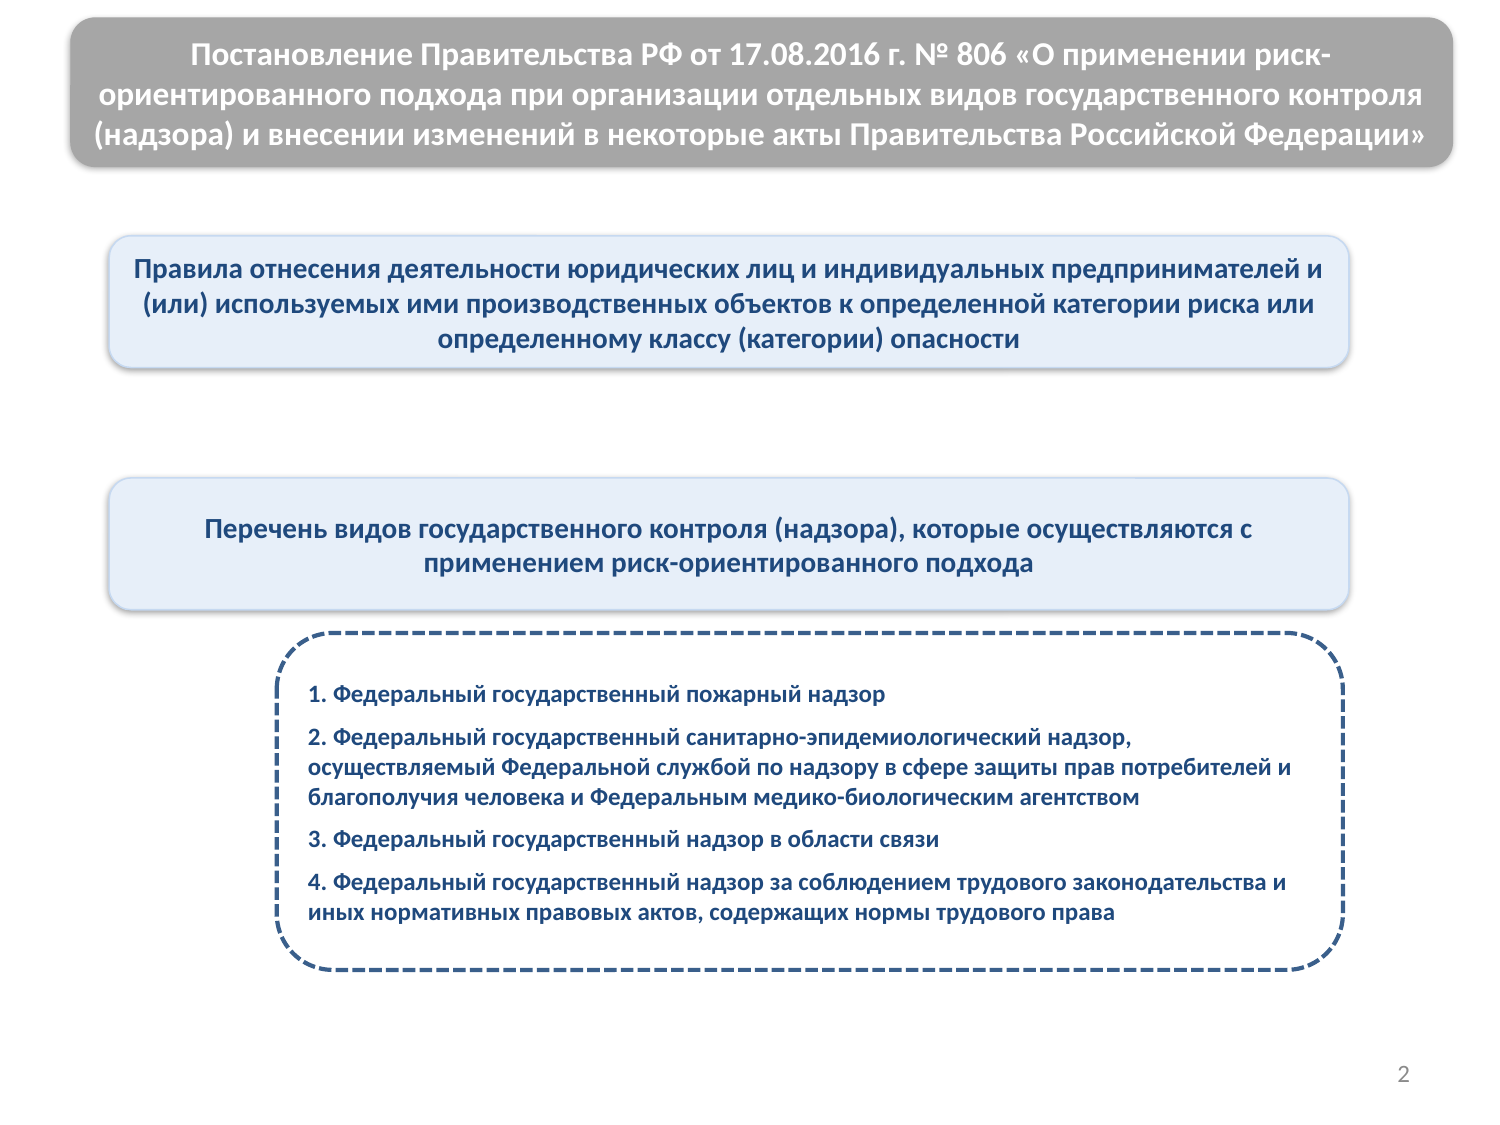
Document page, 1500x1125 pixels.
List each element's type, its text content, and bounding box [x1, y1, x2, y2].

slide_number 2 [1074, 1042, 1425, 1103]
text_box 1. Федеральный государственный пожарный надзор 2. Федеральный государственный санитарно-эпидемиологический надзор, осуществляемый Федеральной службой по надзору в сфере защиты прав потребителей и благополучия человека и Федеральным медико-биологическим агентством 3. Федеральный государственный надзор в области связи 4. Федеральный государственный надзор за соблюдением трудового законодательства и иных нормативных правовых актов, содержащих нормы трудового права [274, 630, 1346, 973]
text_box Постановление Правительства РФ от 17.08.2016 г. № 806 «О применении риск-ориентированного подхода при организации отдельных видов государственного контроля (надзора) и внесении изменений в некоторые акты Правительства Российской Федерации» [70, 17, 1454, 168]
text_box Перечень видов государственного контроля (надзора), которые осуществляются с применением риск-ориентированного подхода [108, 477, 1350, 611]
text_box Правила отнесения деятельности юридических лиц и индивидуальных предпринимателей и (или) используемых ими производственных объектов к определенной категории риска или определенному классу (категории) опасности [108, 234, 1350, 369]
